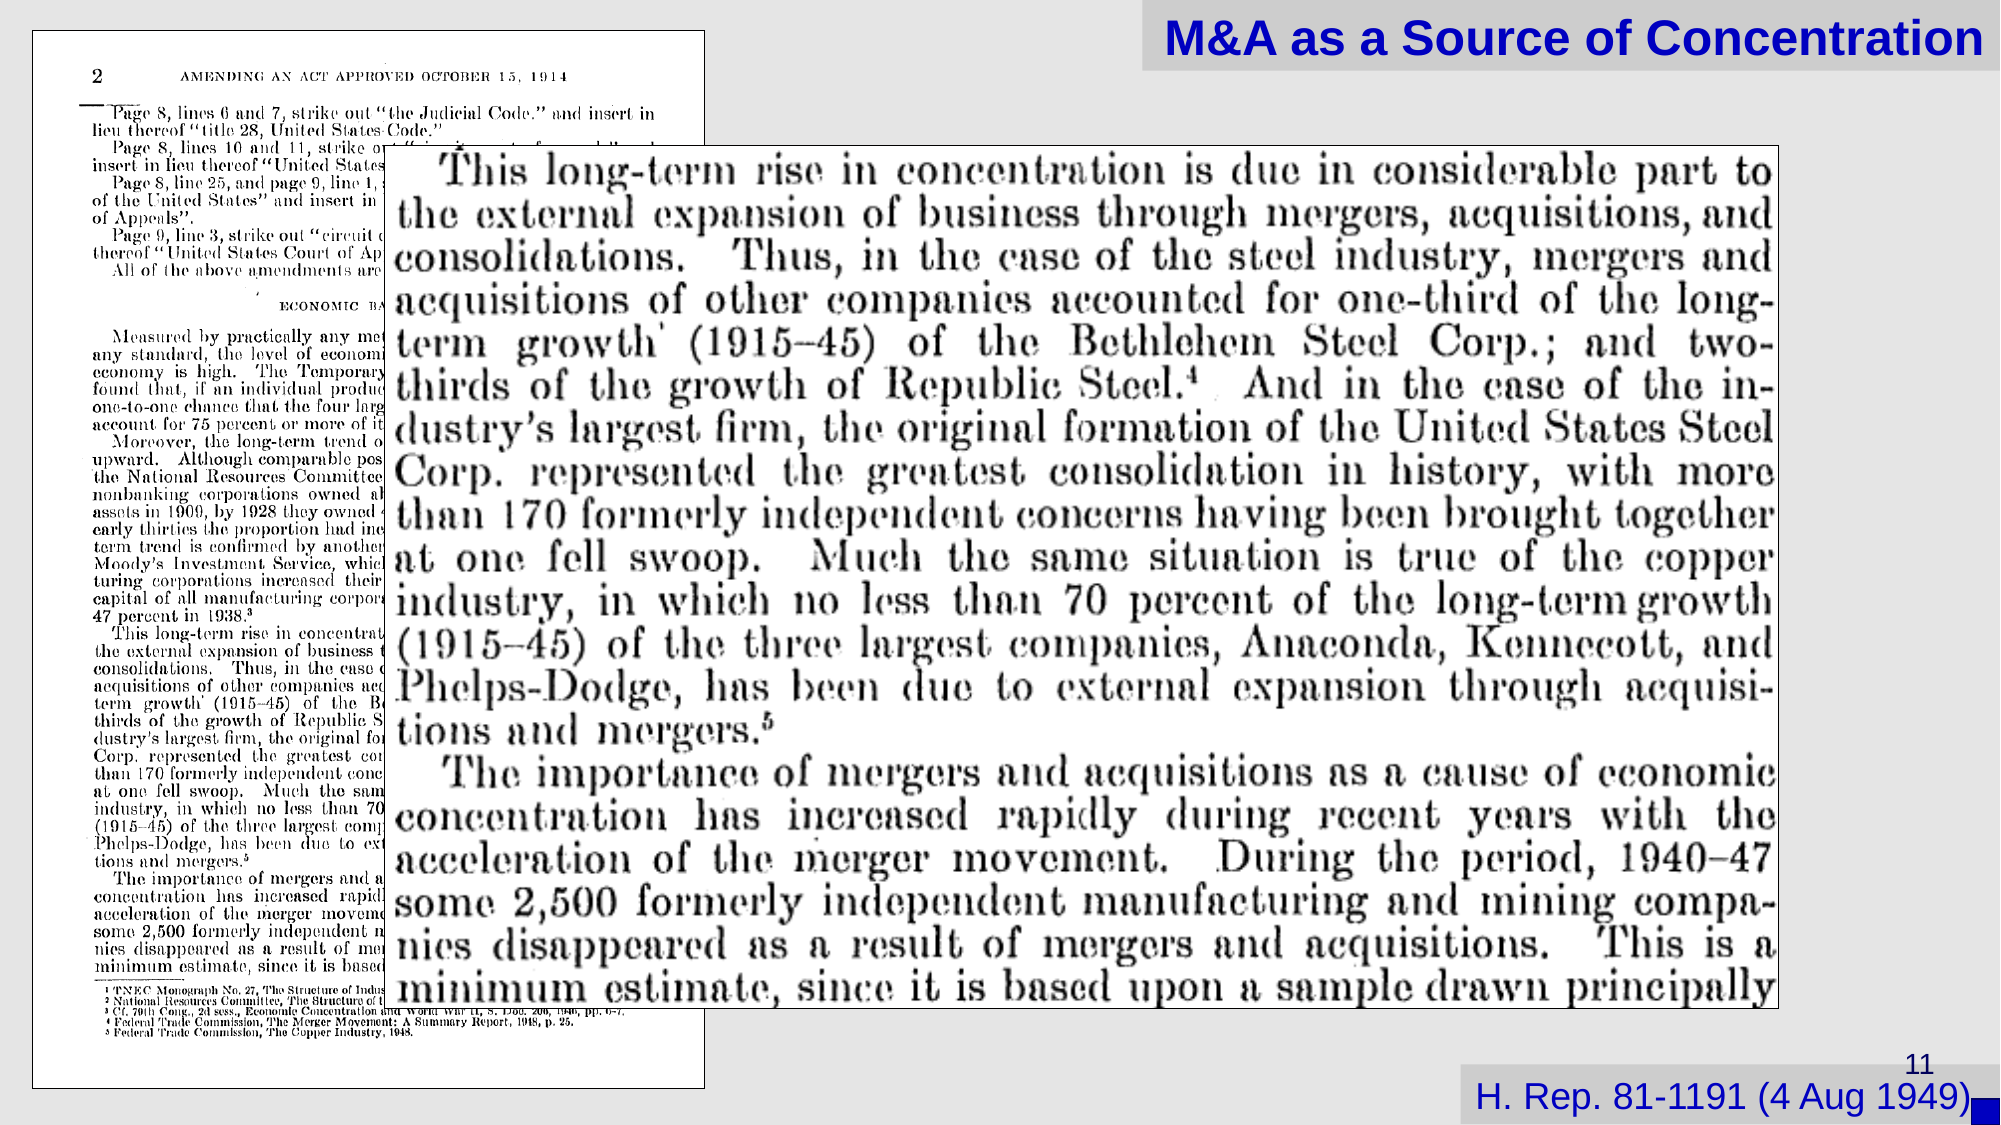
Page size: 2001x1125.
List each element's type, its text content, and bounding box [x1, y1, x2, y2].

title M&A as a Source of Concentration [1142, 0, 2000, 71]
slide_number 11 [1533, 1024, 1951, 1064]
text_box H. Rep. 81-1191 (4 Aug 1949) [1460, 1064, 2000, 1125]
picture [32, 29, 1780, 1089]
text_box [1971, 1099, 2000, 1125]
